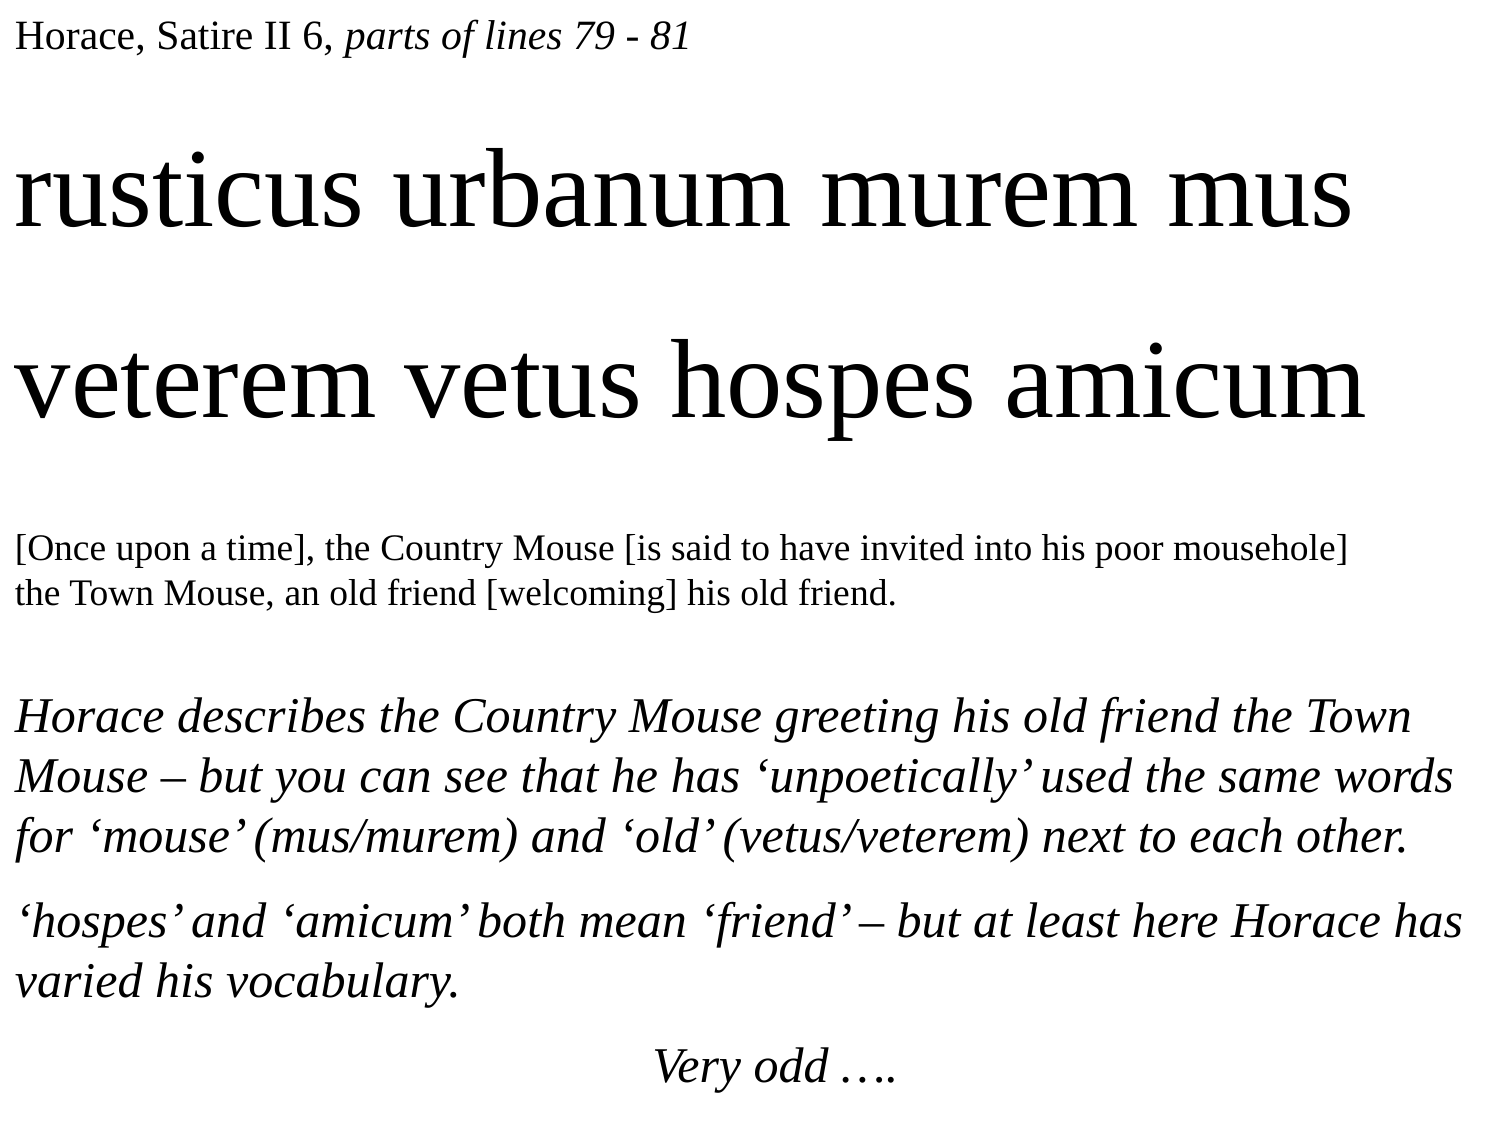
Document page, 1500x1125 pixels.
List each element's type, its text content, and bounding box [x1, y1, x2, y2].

text_box Horace describes the Country Mouse greeting his old friend the Town Mouse – but you can see that he has ‘unpoetically’ used the same words for ‘mouse’ (mus/murem) and ‘old’ (vetus/veterem) next to each other. ‘hospes’ and ‘amicum’ both mean ‘friend’ – but at least here Horace has varied his vocabulary. Very odd …. [0, 674, 1500, 1125]
text_box Horace, Satire II 6, parts of lines 79 - 81 rusticus urbanum murem mus veterem vetus hospes amicum [Once upon a time], the Country Mouse [is said to have invited into his poor mousehole] the Town Mouse, an old friend [welcoming] his old friend. [0, 0, 1410, 620]
